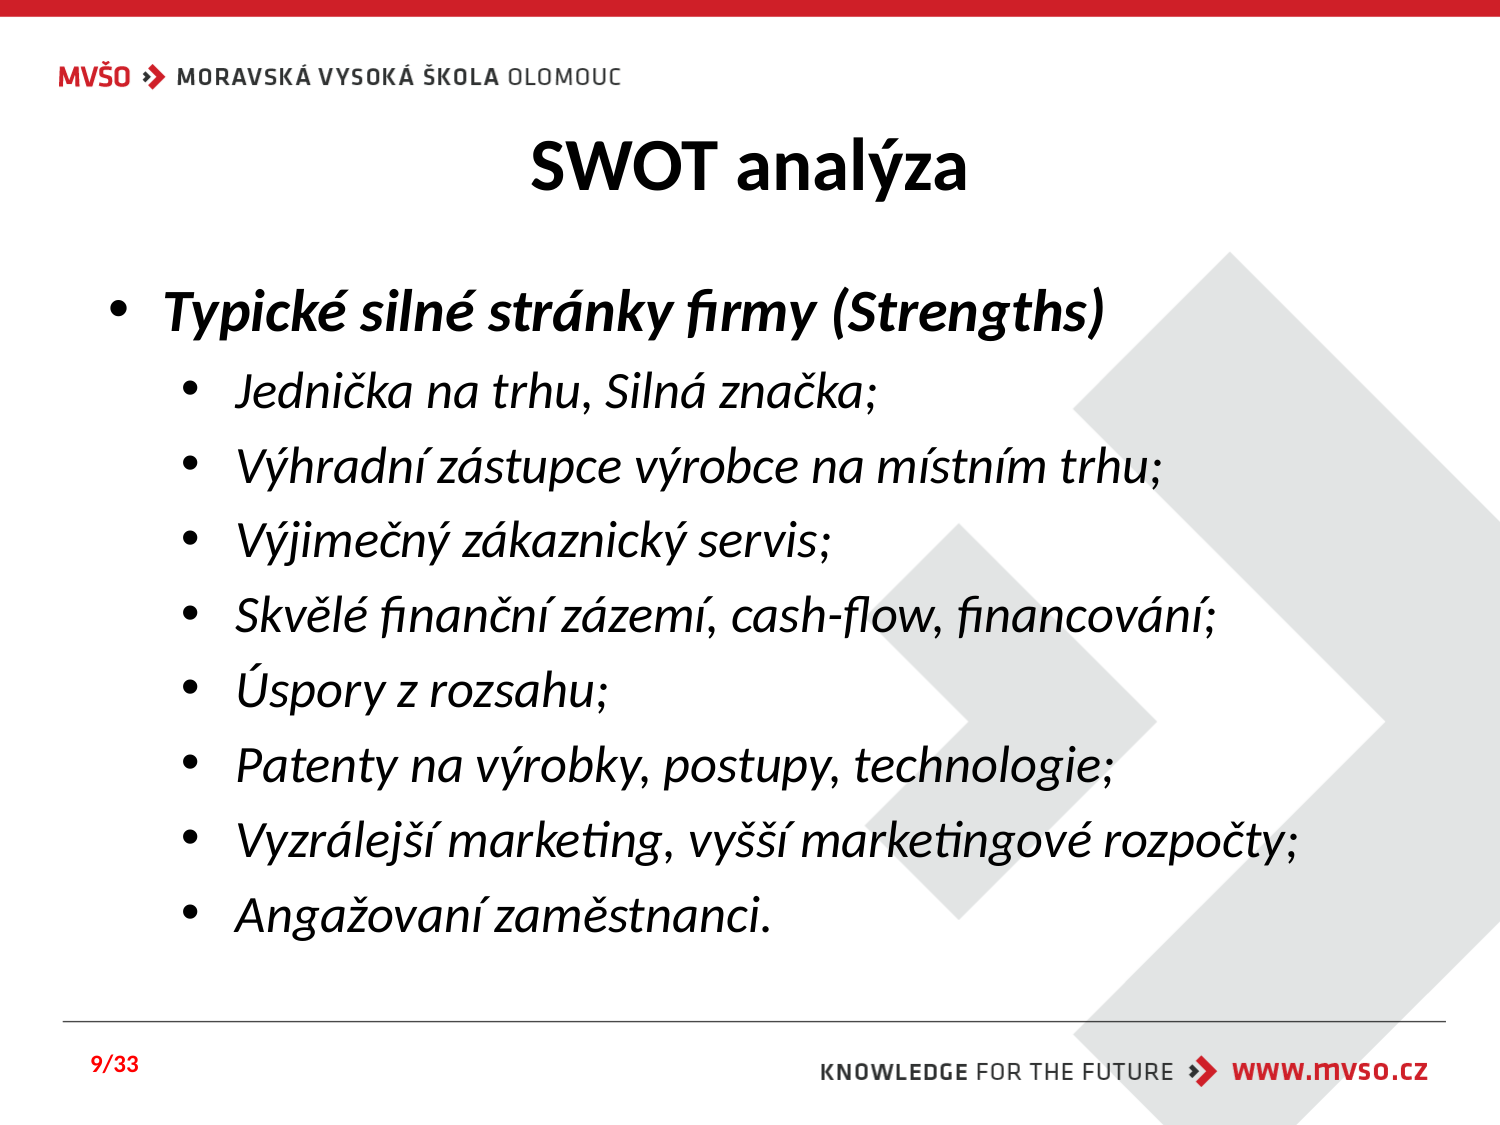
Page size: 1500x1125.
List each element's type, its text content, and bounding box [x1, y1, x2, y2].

title SWOT analýza [75, 66, 1425, 255]
text_box 9/33 [74, 1040, 213, 1085]
list Typické silné stránky firmy (Strengths) Jednička na trhu, Silná značka; Výhradní zástupce výrobce na místním trhu; Výjimečný zákaznický servis; Skvělé finanční zázemí, cash-flow, financování; Úspory z rozsahu; Patenty na výrobky, postupy, technologie; Vyzrálejší marketing, vyšší marketingové rozpočty; Angažovaní zaměstnanci. [75, 264, 1425, 956]
picture [0, 0, 1500, 1125]
